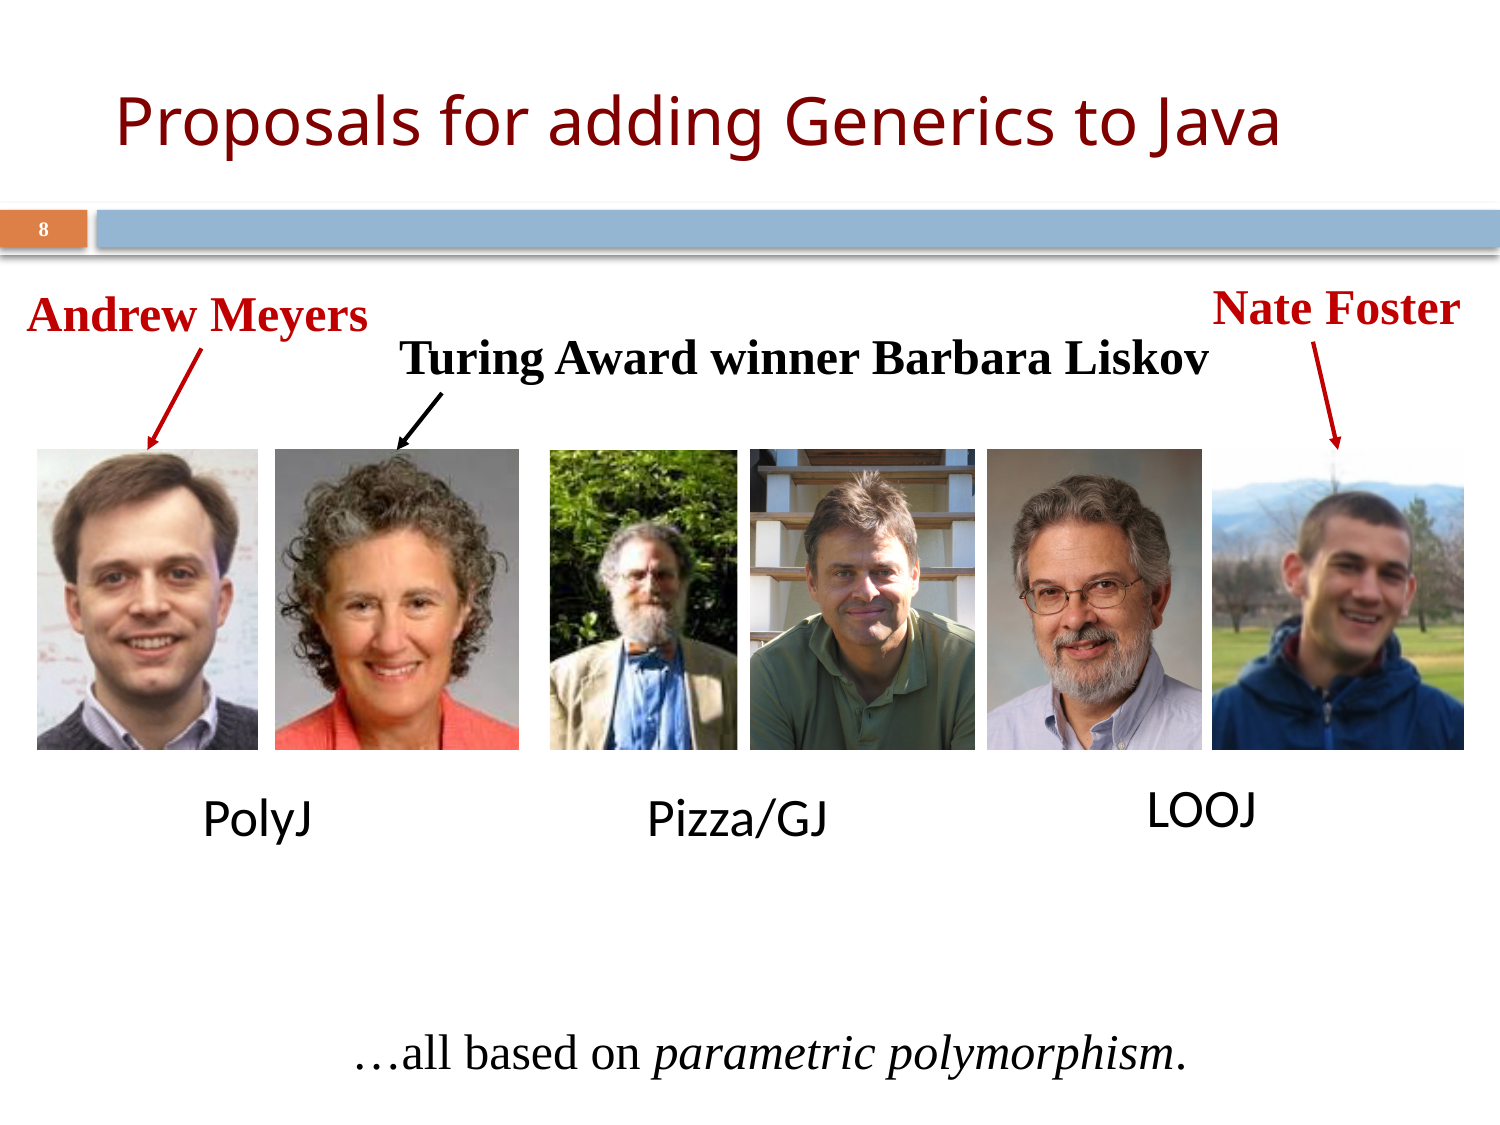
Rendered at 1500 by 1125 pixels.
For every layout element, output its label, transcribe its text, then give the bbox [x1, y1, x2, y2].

text_box Nate Foster [1149, 266, 1476, 342]
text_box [396, 392, 443, 451]
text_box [1312, 342, 1339, 451]
text_box PolyJ [187, 774, 328, 855]
title Proposals for adding Generics to Java [99, 37, 1438, 200]
text_box …all based on parametric polymorphism. [336, 1012, 1203, 1088]
picture [987, 449, 1203, 751]
picture [549, 449, 738, 751]
picture [1212, 449, 1464, 751]
picture [37, 449, 258, 751]
picture [274, 449, 519, 751]
text_box Andrew Meyers [11, 273, 392, 349]
text_box Turing Award winner Barbara Liskov [384, 317, 1244, 393]
slide_number 8 [0, 208, 88, 249]
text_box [147, 349, 202, 451]
picture [749, 449, 976, 751]
text_box LOOJ [1131, 766, 1272, 847]
text_box Pizza/GJ [632, 774, 843, 855]
